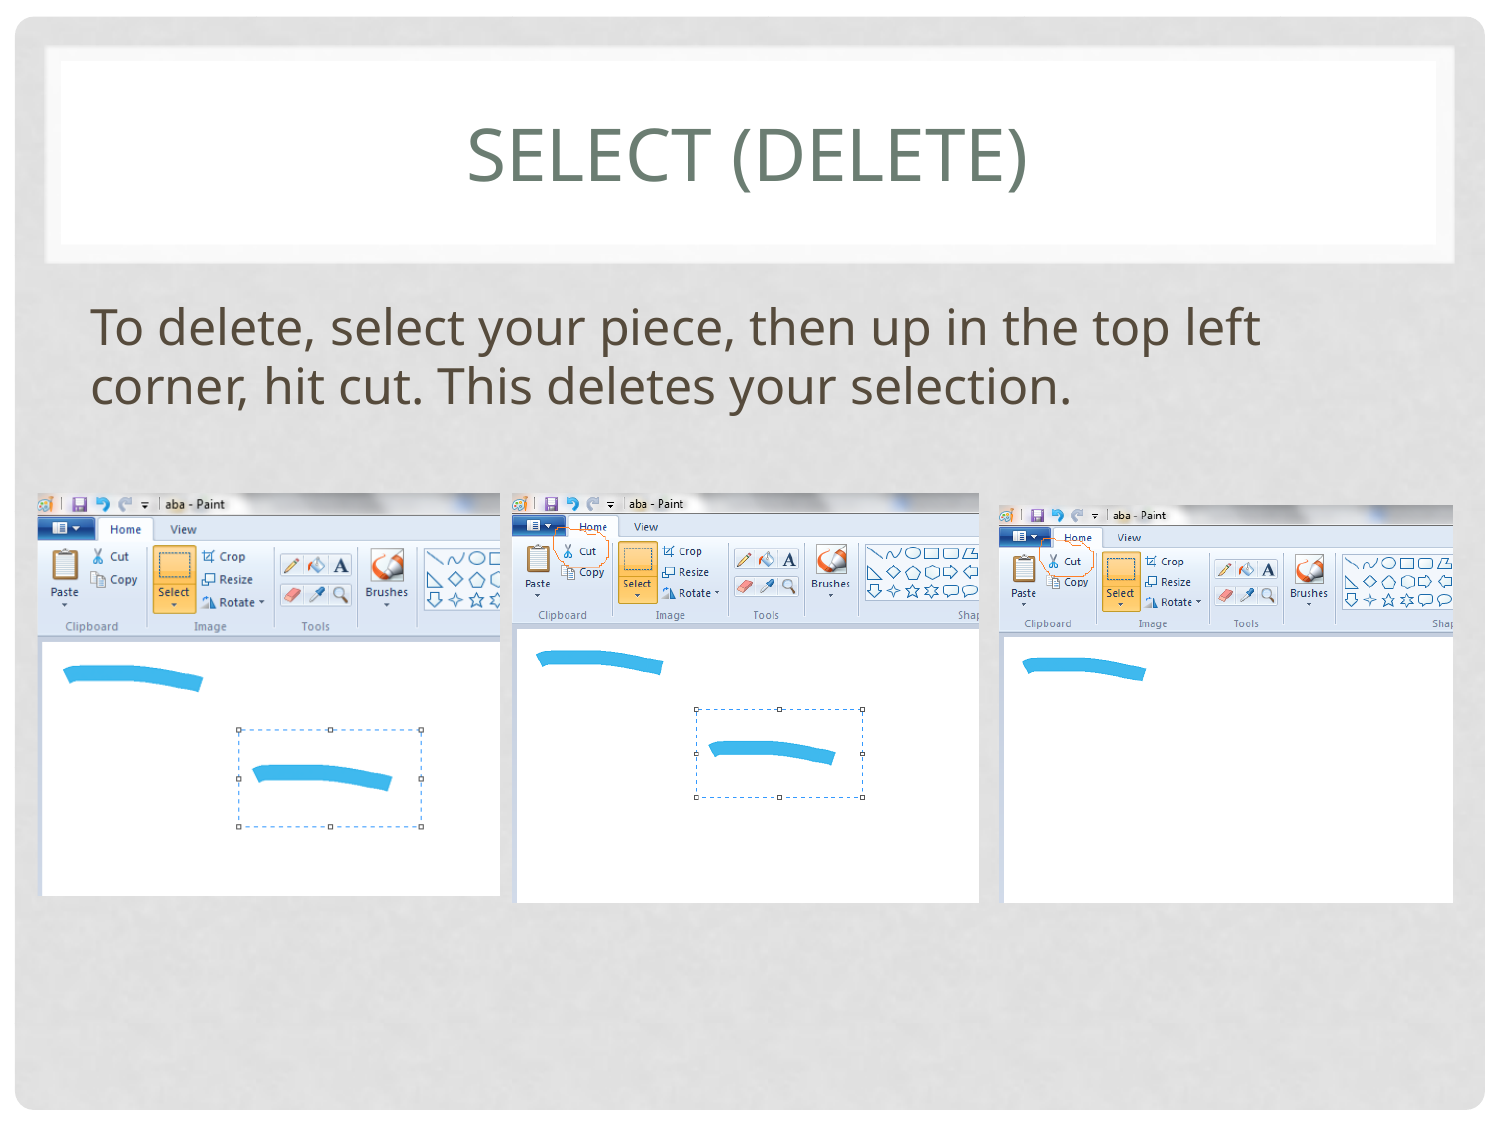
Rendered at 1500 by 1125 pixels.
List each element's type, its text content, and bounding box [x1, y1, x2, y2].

picture [512, 493, 979, 904]
picture [37, 493, 501, 896]
title Select (delete) [69, 66, 1425, 238]
picture [999, 505, 1453, 903]
list To delete, select your piece, then up in the top left corner, hit cut. This deletes your selection. [75, 287, 1425, 1005]
